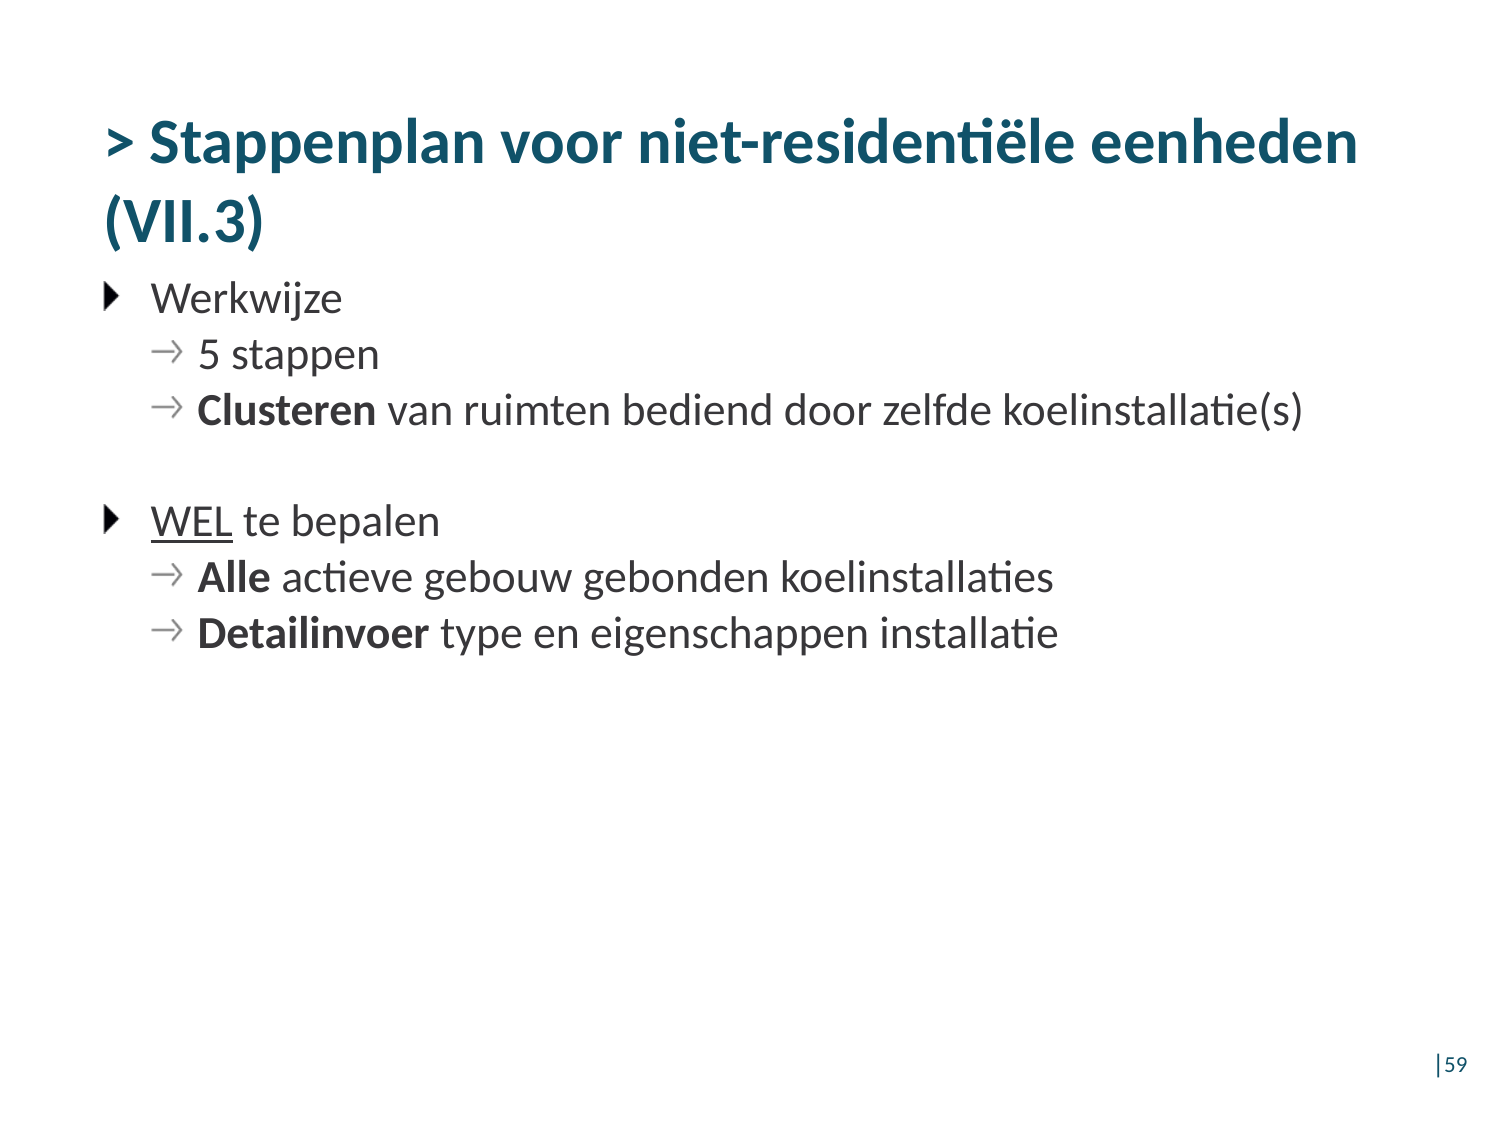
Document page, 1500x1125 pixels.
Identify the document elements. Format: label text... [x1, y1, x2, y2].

picture [150, 340, 195, 364]
picture [103, 281, 145, 311]
title > Stappenplan voor niet-residentiële eenheden (VII.3) [88, 90, 1459, 267]
list Werkwijze 5 stappen Clusteren van ruimten bediend door zelfde koelinstallatie(s) WEL te bepalen Alle actieve gebouw gebonden koelinstallaties Detailinvoer type en eigenschappen installatie [88, 267, 1459, 965]
picture [150, 396, 195, 419]
picture [150, 619, 195, 642]
picture [103, 504, 145, 534]
picture [150, 563, 195, 587]
text_box │59 [1132, 1042, 1483, 1103]
